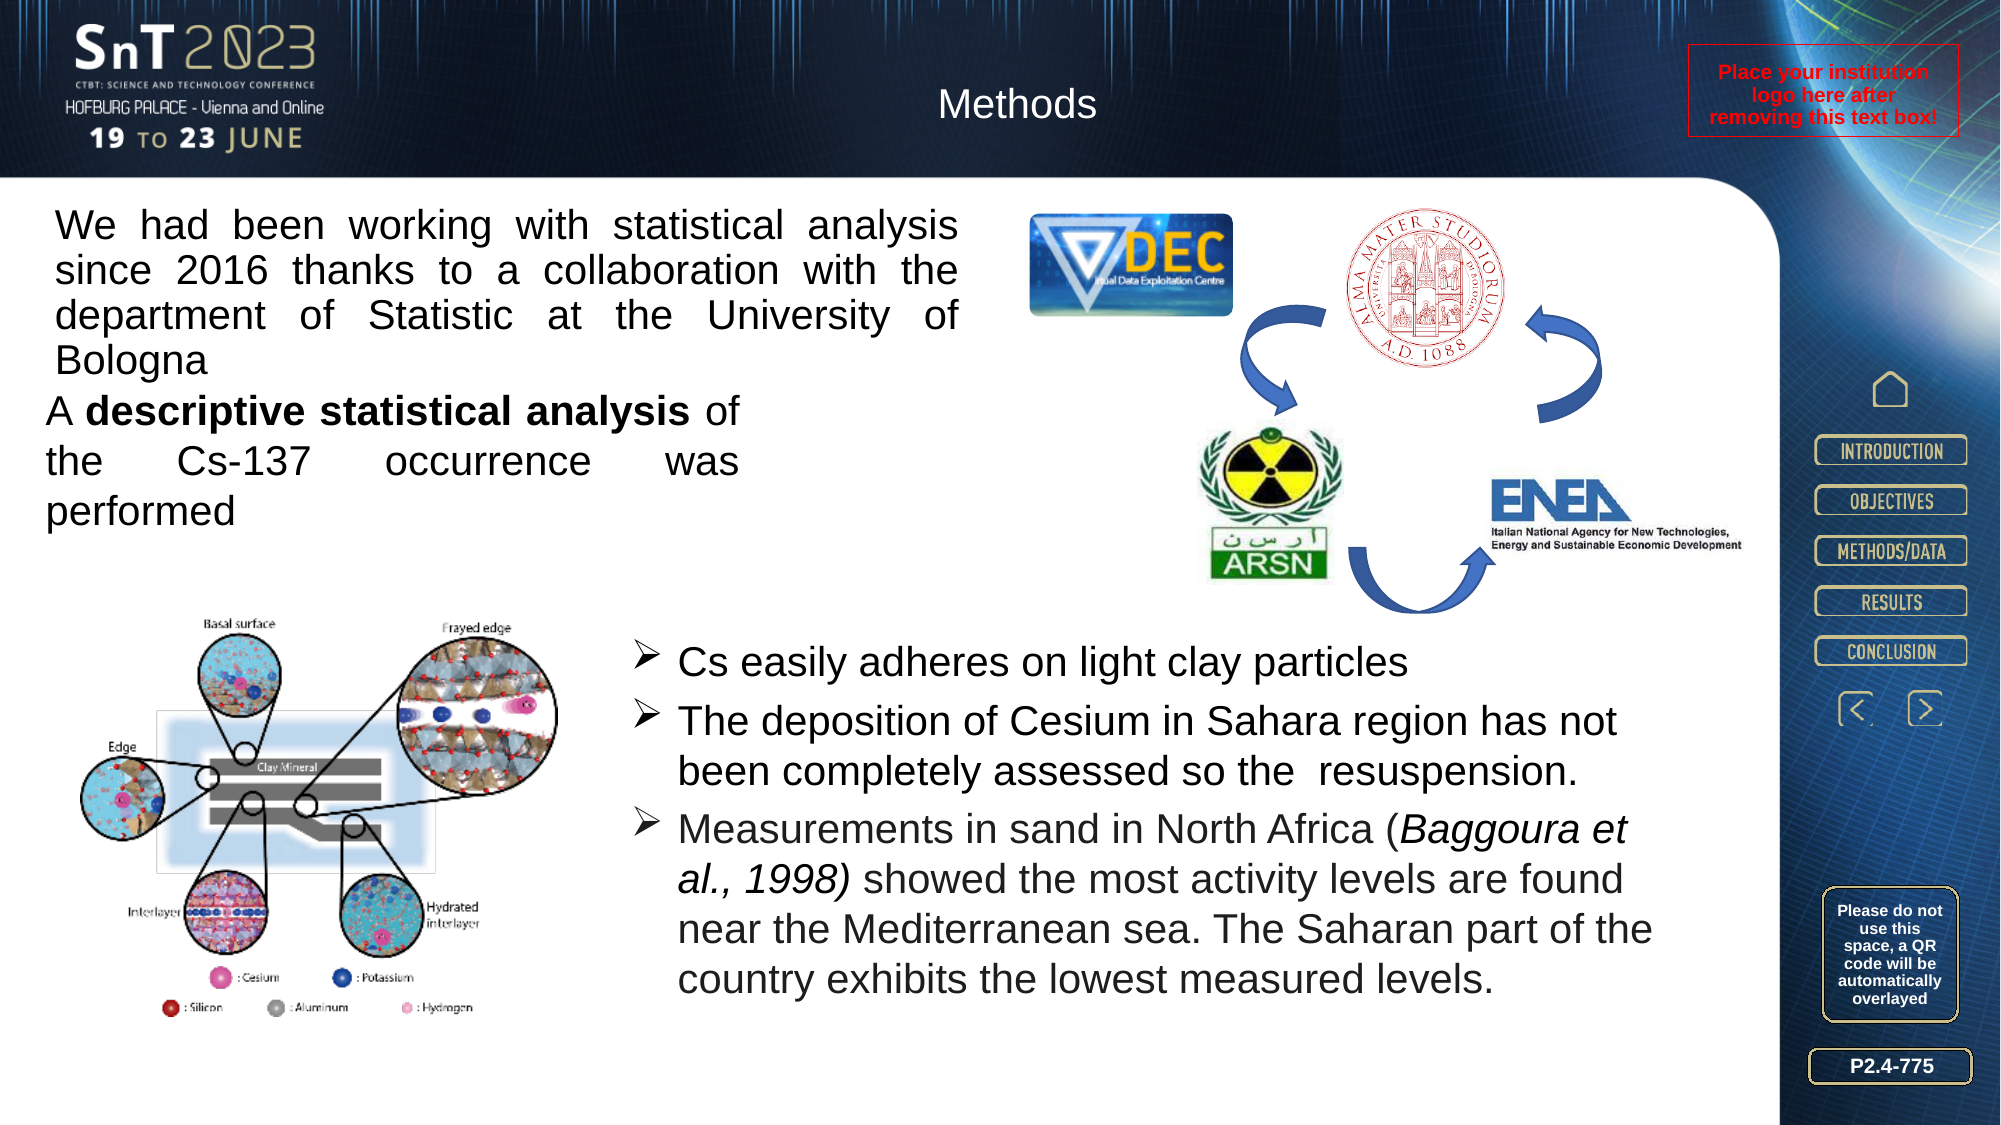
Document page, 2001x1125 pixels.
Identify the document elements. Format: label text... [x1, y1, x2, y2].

text_box Cs easily adheres on light clay particles The deposition of Cesium in Sahara region has not been completely assessed so the resuspension. Measurements in sand in North Africa (Baggoura et al., 1998) showed the most activity levels are found near the Mediterranean sea. The Saharan part of the country exhibits the lowest measured levels. [615, 627, 1706, 1010]
text_box [1240, 304, 1327, 417]
text_box We had been working with statistical analysis since 2016 thanks to a collaboration with the department of Statistic at the University of Bologna [40, 196, 975, 373]
text_box Place your institution logo here after removing this text box! [1688, 44, 1959, 137]
text_box Please do not use this space, a QR code will be automatically overlayed [1821, 894, 1959, 1017]
text_box A descriptive statistical analysis of the Cs-137 occurrence was performed [30, 376, 755, 542]
text_box P2.4-775 [1824, 1047, 1960, 1086]
text_box Methods [359, 43, 1676, 136]
picture [0, 0, 2001, 1125]
text_box [1348, 546, 1484, 614]
text_box [1524, 304, 1603, 424]
